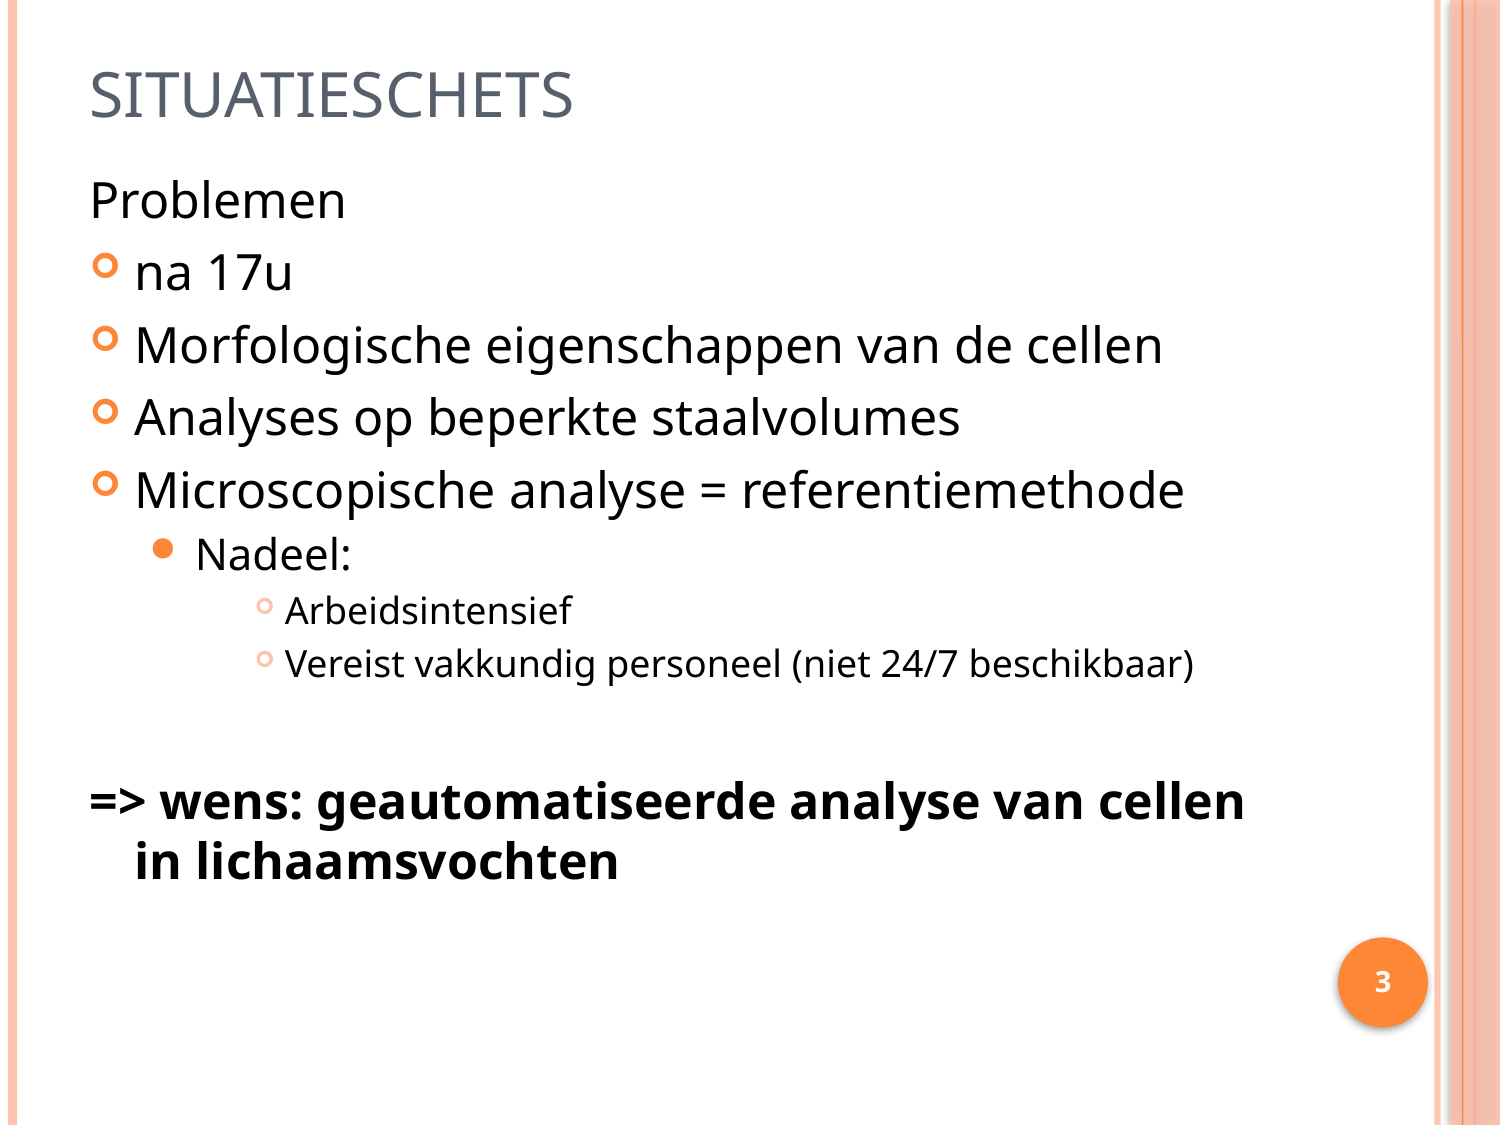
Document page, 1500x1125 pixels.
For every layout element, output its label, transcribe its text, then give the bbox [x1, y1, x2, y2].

list Problemen na 17u Morfologische eigenschappen van de cellen Analyses op beperkte staalvolumes Microscopische analyse = referentiemethode Nadeel: Arbeidsintensief Vereist vakkundig personeel (niet 24/7 beschikbaar) => wens: geautomatiseerde analyse van cellen in lichaamsvochten [75, 160, 1300, 1062]
title Situatieschets [75, 45, 1300, 138]
slide_number 3 [1333, 940, 1434, 1027]
